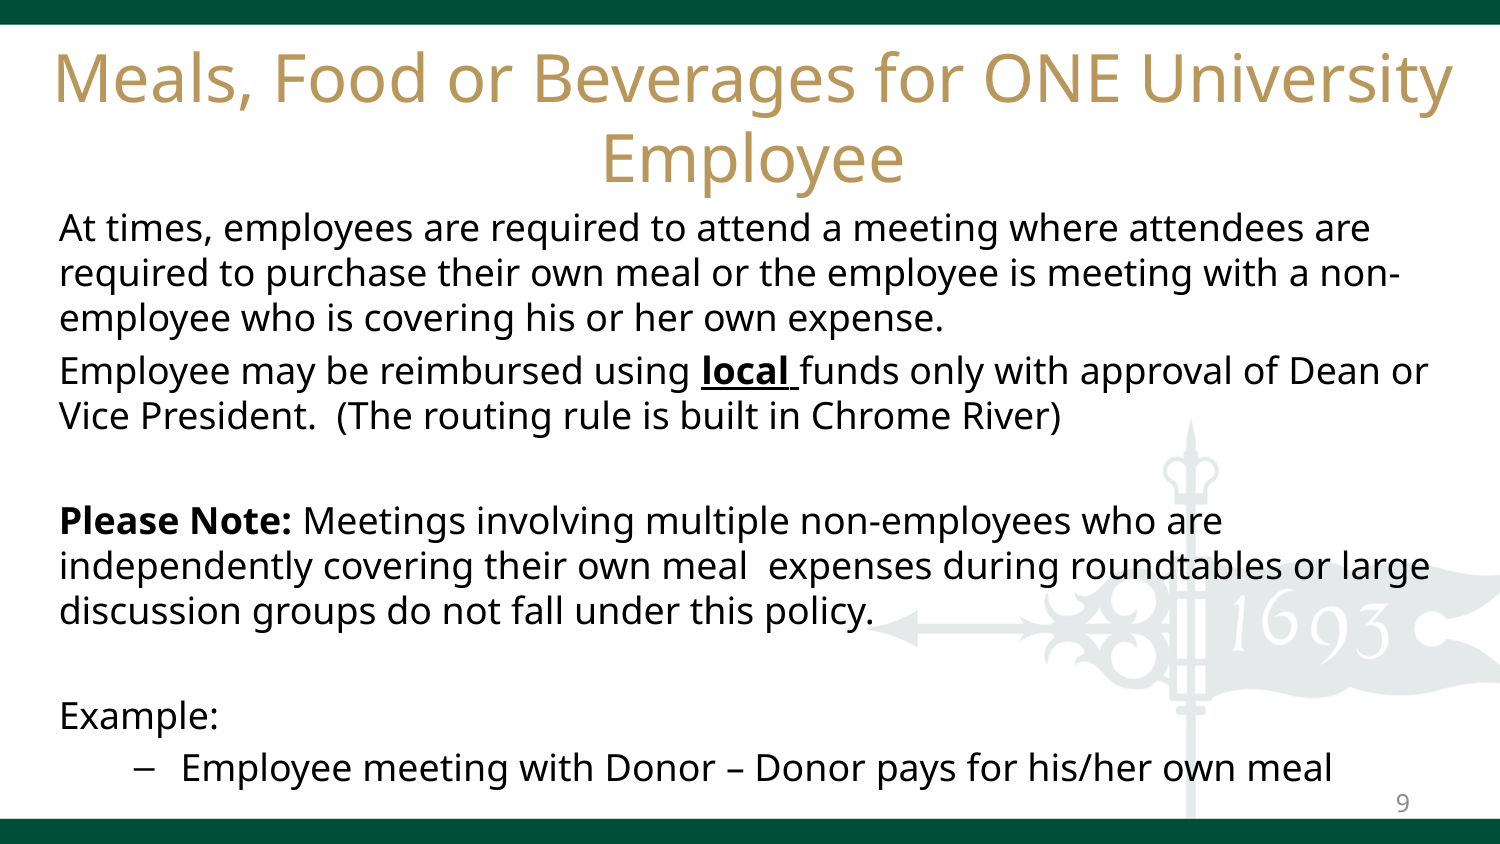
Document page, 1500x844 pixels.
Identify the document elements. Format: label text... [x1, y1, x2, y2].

title Meals, Food or Beverages for ONE University Employee [33, 33, 1474, 197]
slide_number 9 [1074, 782, 1425, 827]
list At times, employees are required to attend a meeting where attendees are required to purchase their own meal or the employee is meeting with a non-employee who is covering his or her own expense. Employee may be reimbursed using local funds only with approval of Dean or Vice President. (The routing rule is built in Chrome River) Please Note: Meetings involving multiple non-employees who are independently covering their own meal expenses during roundtables or large discussion groups do not fall under this policy. Example: Employee meeting with Donor – Donor pays for his/her own meal [43, 196, 1474, 809]
picture [0, 0, 1500, 844]
